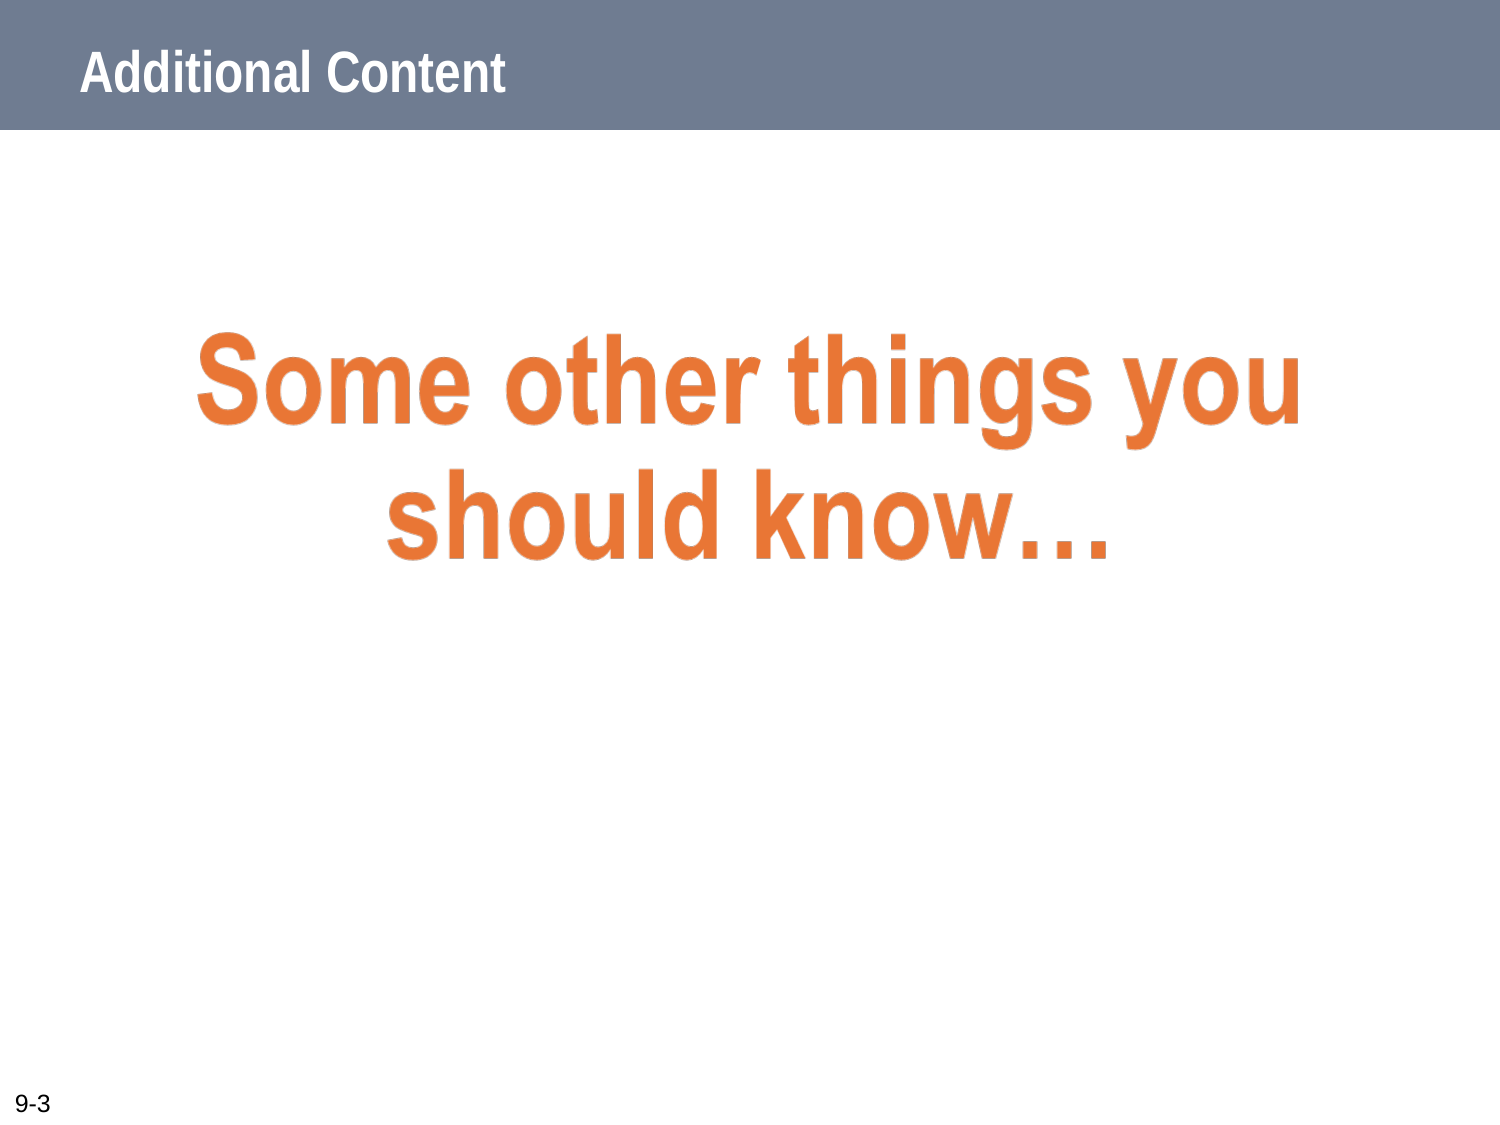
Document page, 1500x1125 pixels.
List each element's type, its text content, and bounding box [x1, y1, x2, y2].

picture [19, 136, 1481, 989]
title Additional Content [64, 26, 1416, 112]
text_box 9-3 [0, 1080, 94, 1125]
